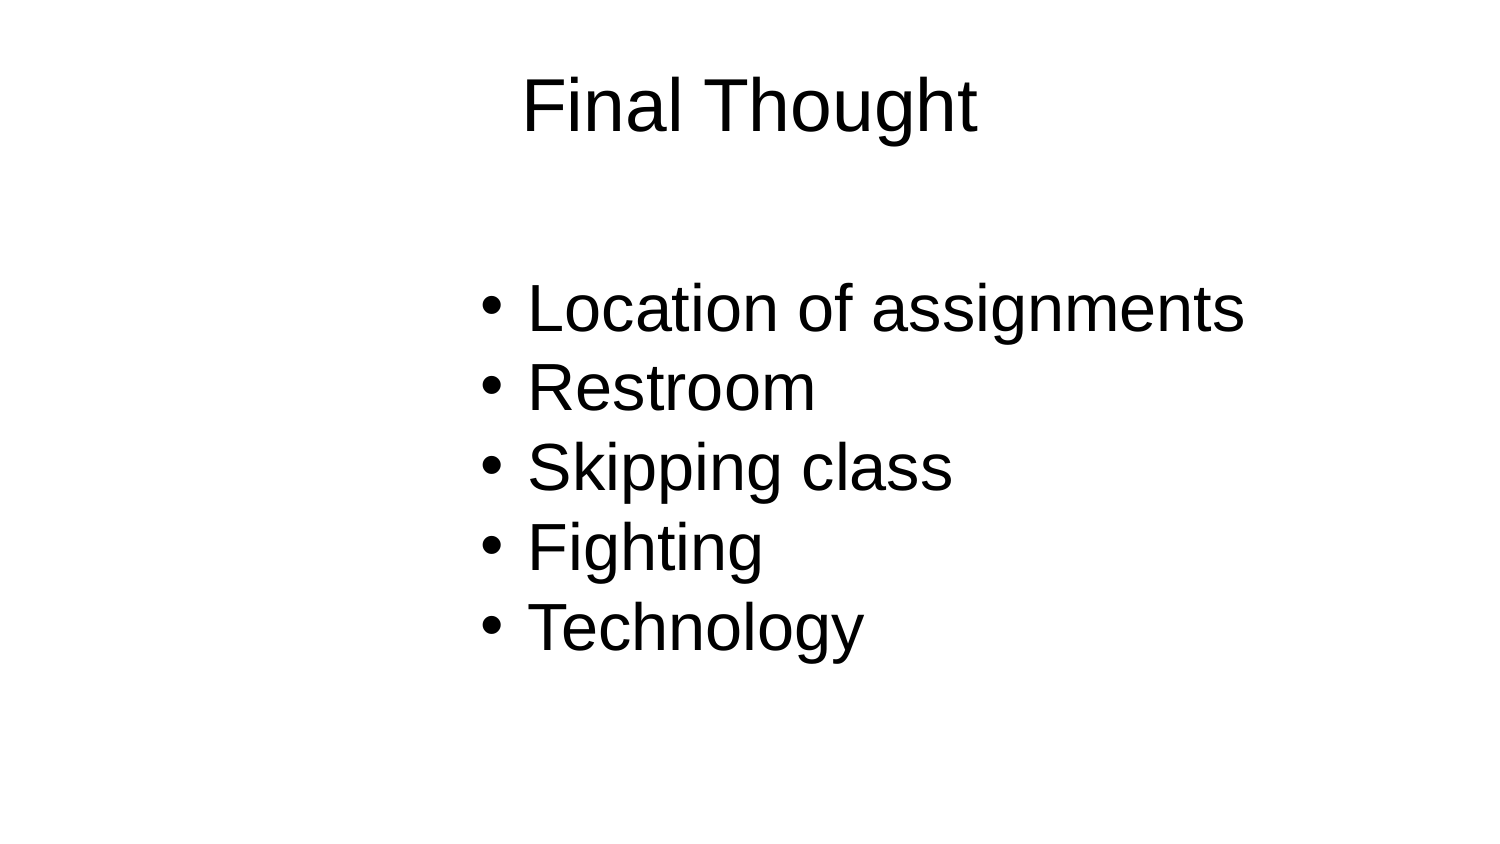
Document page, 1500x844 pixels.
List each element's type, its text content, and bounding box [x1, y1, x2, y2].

title Final Thought [51, 32, 1449, 171]
text_box Location of assignments Restroom Skipping class Fighting Technology [466, 256, 1262, 672]
